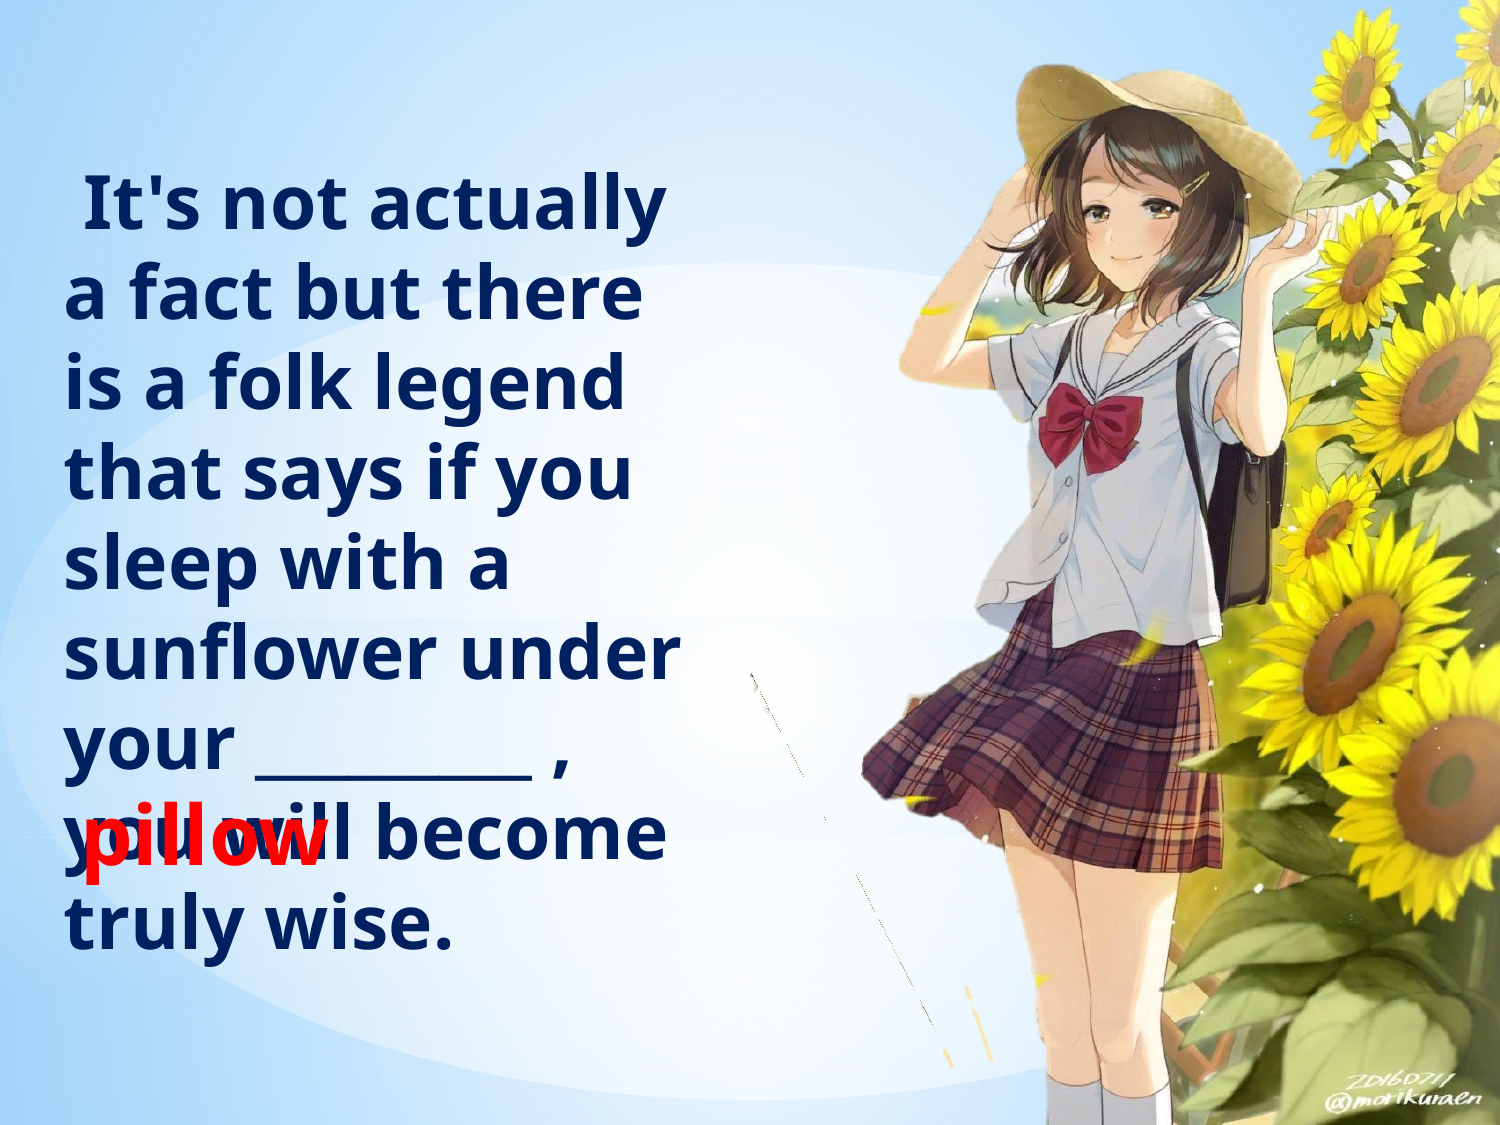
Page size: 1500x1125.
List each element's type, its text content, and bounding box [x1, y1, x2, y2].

text_box It's not actually a fact but there is a folk legend that says if you sleep with a sunflower under your _________ , you will become truly wise. [41, 454, 696, 664]
picture [702, 0, 1500, 1125]
text_box pillow [64, 775, 585, 891]
